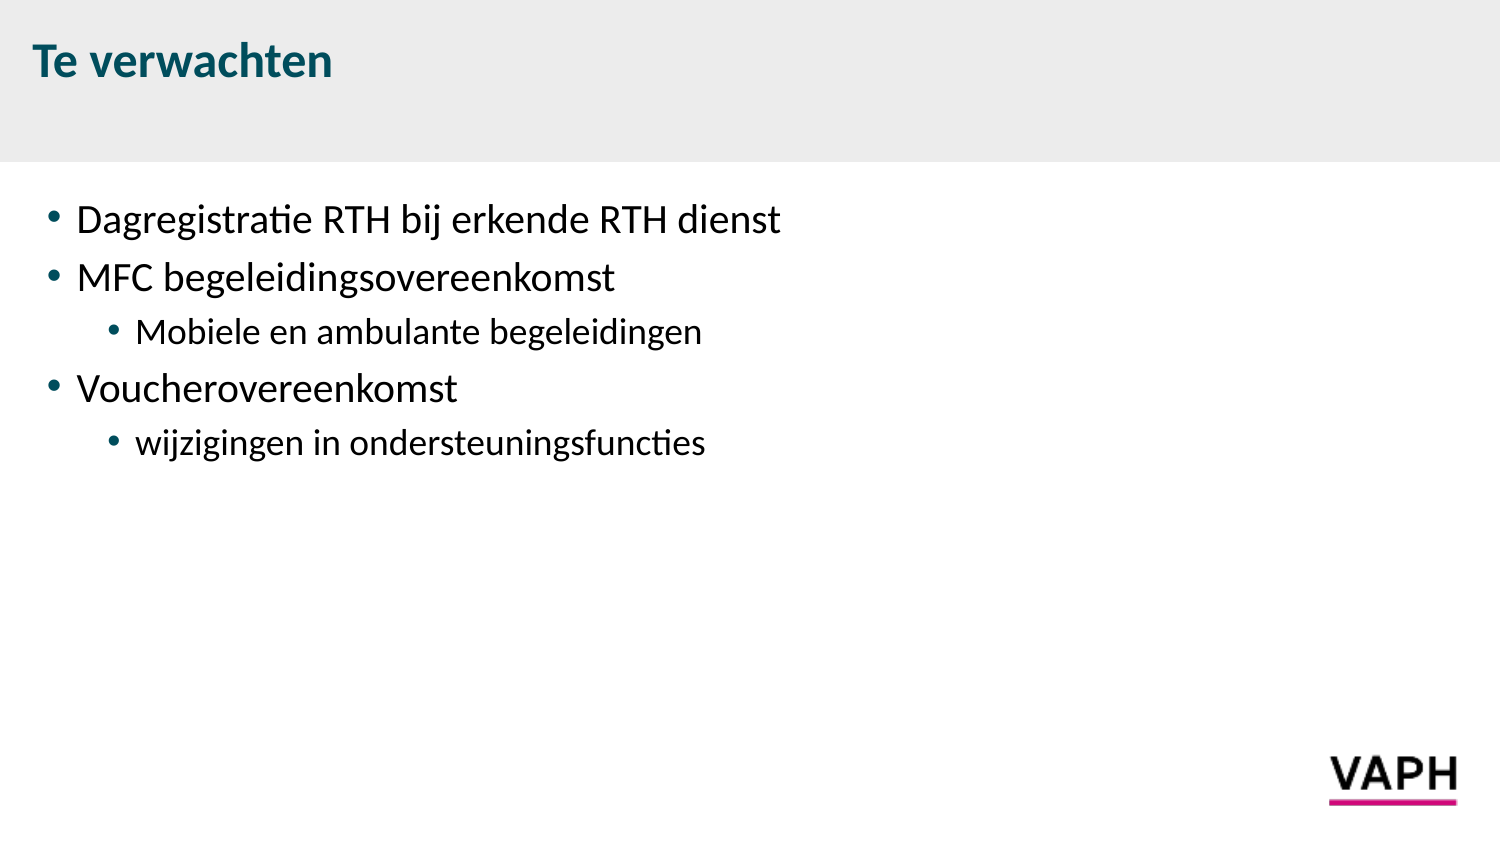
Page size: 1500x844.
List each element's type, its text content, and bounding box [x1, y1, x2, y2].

title Te verwachten [17, 20, 1459, 139]
picture [1328, 752, 1458, 809]
list Dagregistratie RTH bij erkende RTH dienst MFC begeleidingsovereenkomst Mobiele en ambulante begeleidingen Voucherovereenkomst wijzigingen in ondersteuningsfuncties [17, 184, 1459, 741]
